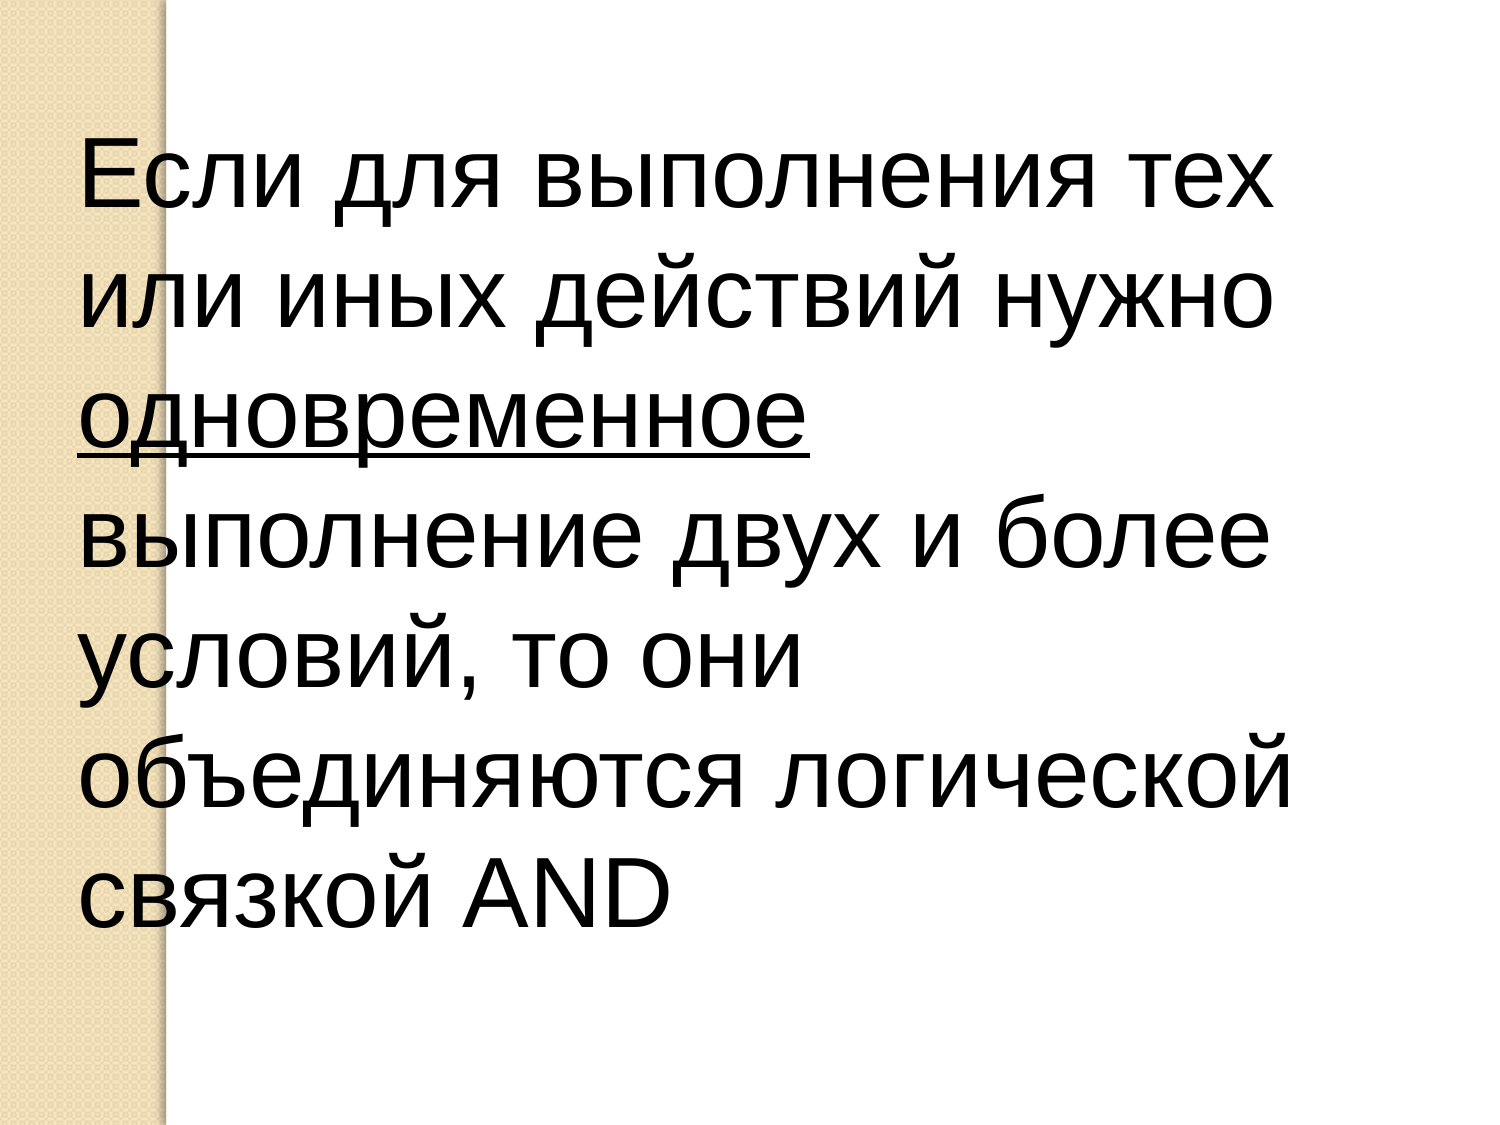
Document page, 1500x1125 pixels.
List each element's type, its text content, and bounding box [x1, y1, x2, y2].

text_box [99, 75, 1388, 136]
text_box Если для выполнения тех или иных действий нужно одновременное выполнение двух и более условий, то они объединяются логической связкой AND [62, 99, 1363, 955]
